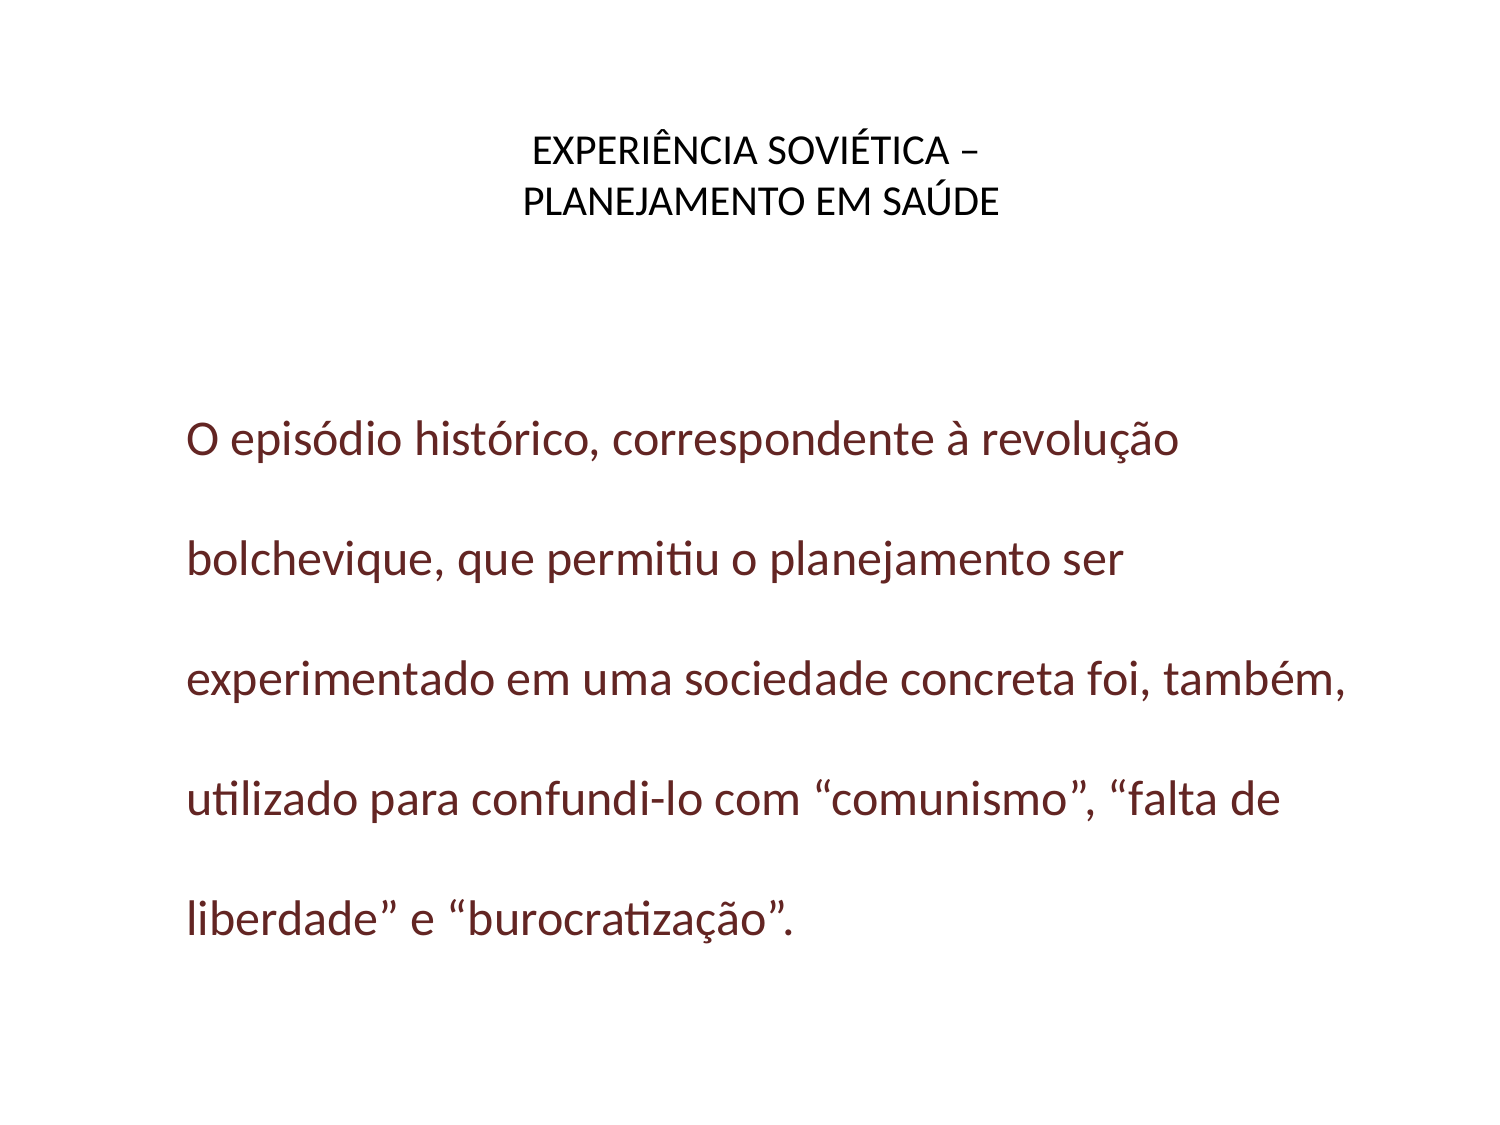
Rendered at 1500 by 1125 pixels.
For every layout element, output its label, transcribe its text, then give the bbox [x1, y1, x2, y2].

subtitle O episódio histórico, correspondente à revolução bolchevique, que permitiu o planejamento ser experimentado em uma sociedade concreta foi, também, utilizado para confundi-lo com “comunismo”, “falta de liberdade” e “burocratização”. [171, 338, 1436, 1083]
title EXPERIÊNCIA SOVIÉTICA – PLANEJAMENTO EM SAÚDE [123, 113, 1399, 232]
